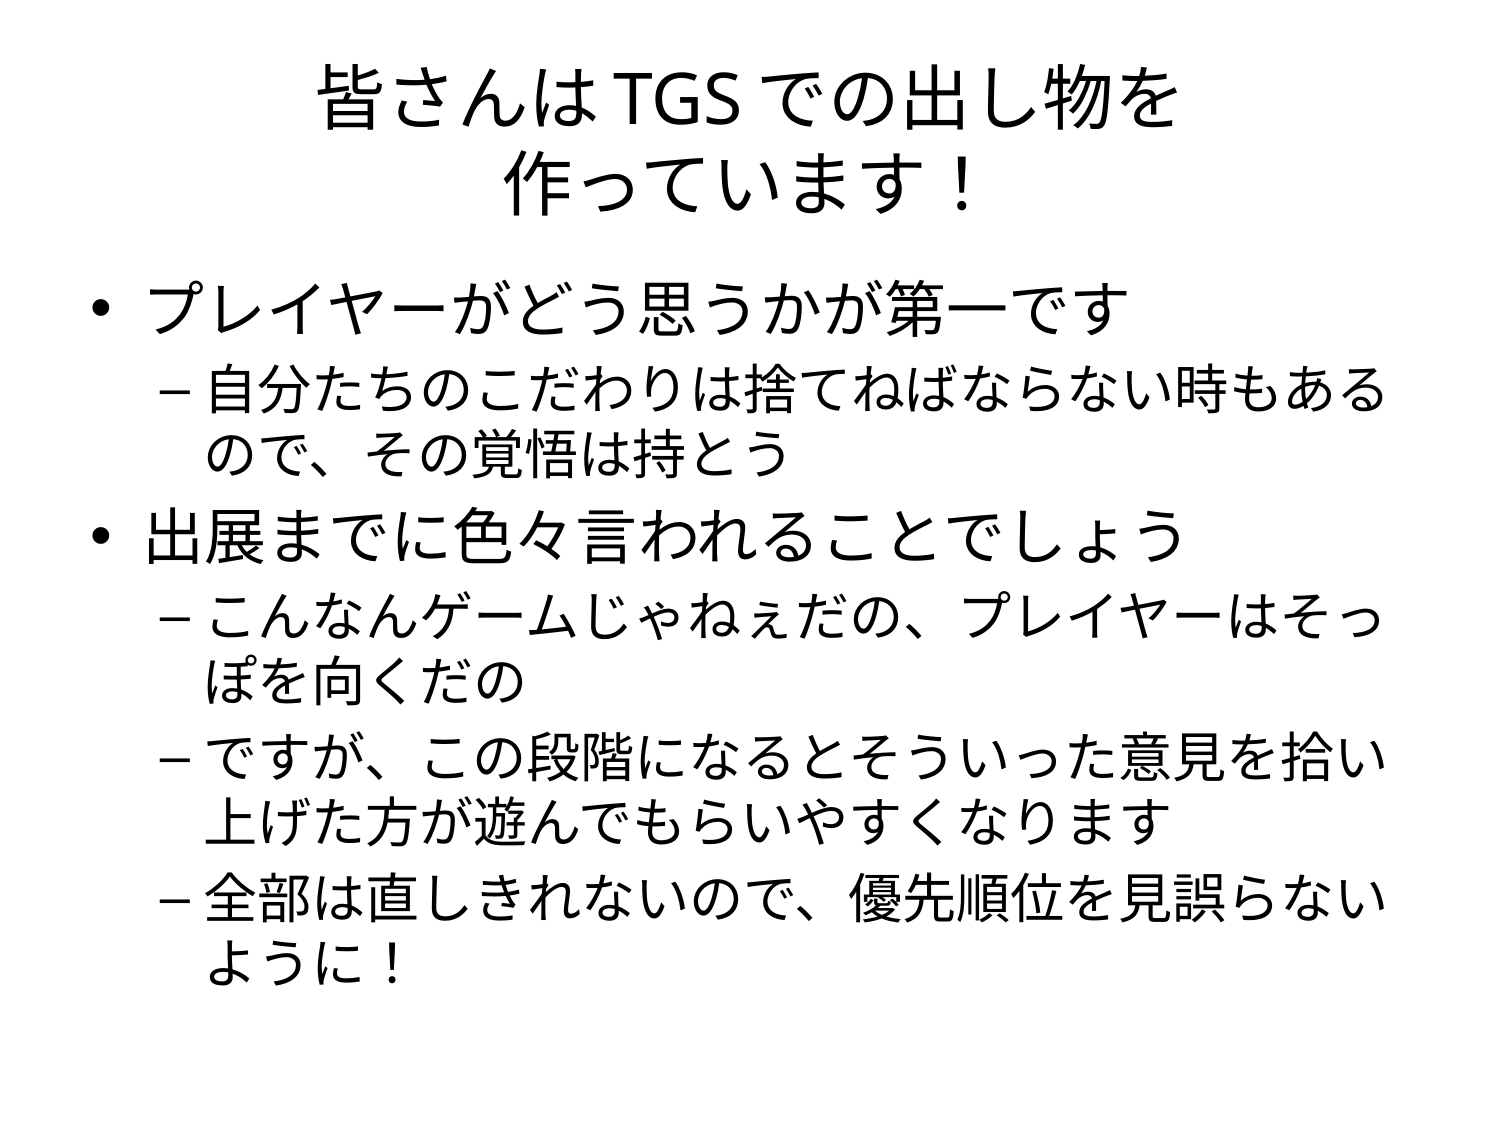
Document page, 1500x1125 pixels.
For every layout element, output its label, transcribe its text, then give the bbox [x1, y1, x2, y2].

list プレイヤーがどう思うかが第一です 自分たちのこだわりは捨てねばならない時もあるので、その覚悟は持とう 出展までに色々言われることでしょう こんなんゲームじゃねぇだの、プレイヤーはそっぽを向くだの ですが、この段階になるとそういった意見を拾い上げた方が遊んでもらいやすくなります 全部は直しきれないので、優先順位を見誤らないように！ [75, 262, 1425, 1005]
title 皆さんはTGSでの出し物を 作っています！ [75, 45, 1425, 233]
